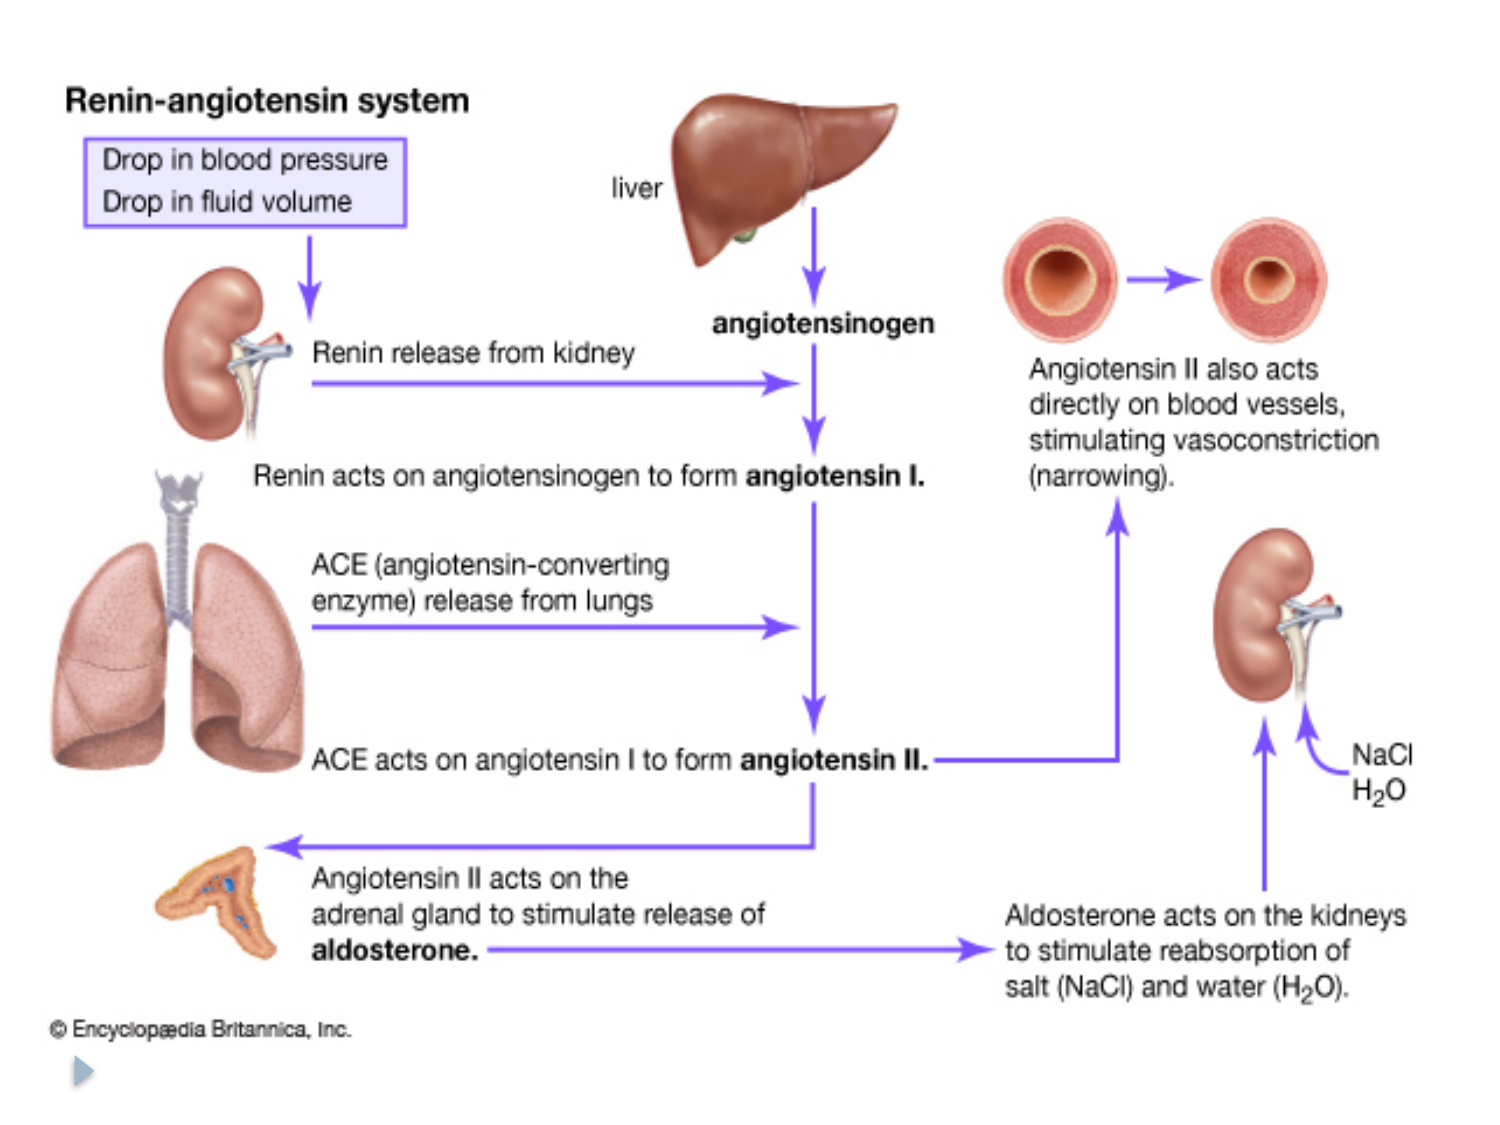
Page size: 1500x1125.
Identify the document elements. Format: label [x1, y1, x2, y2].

picture [37, 62, 1438, 1051]
